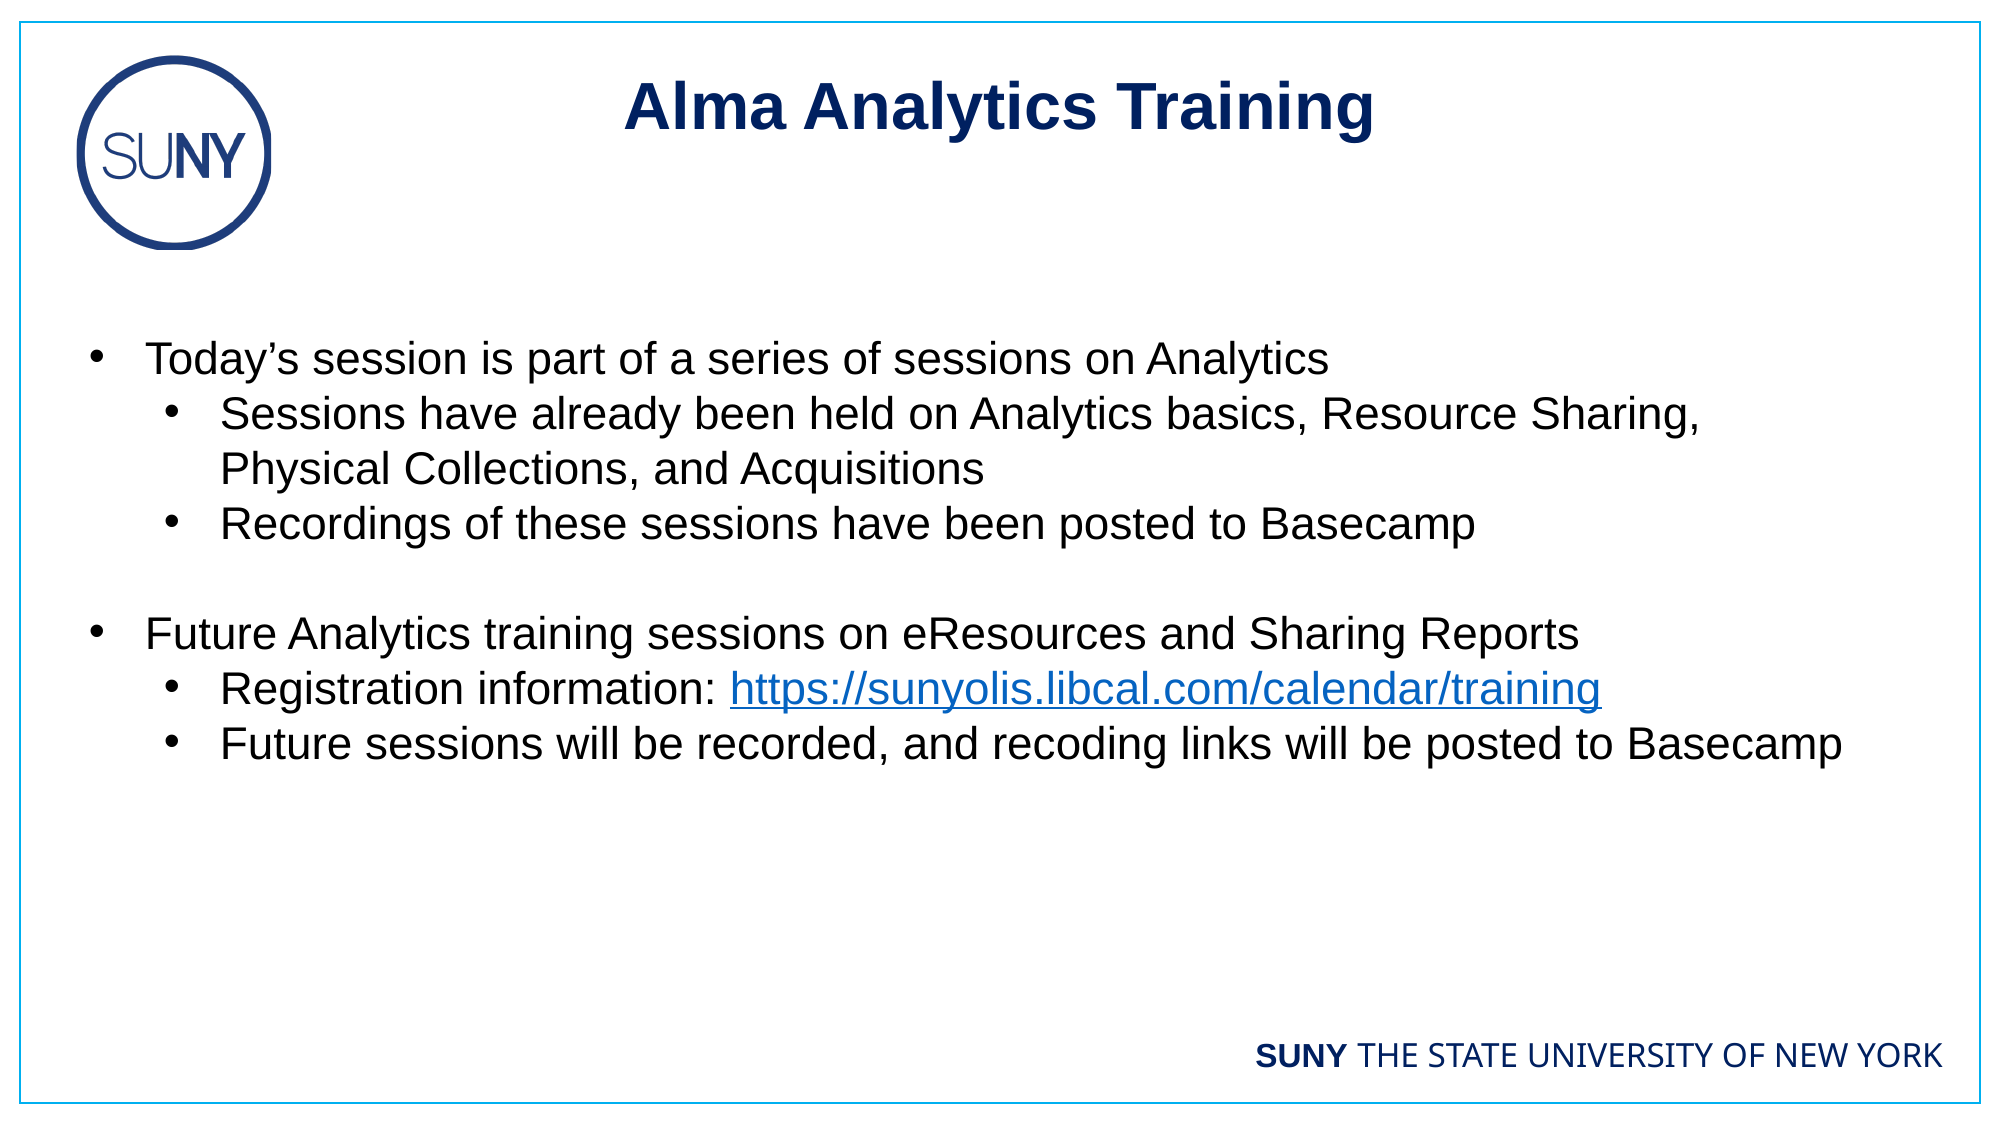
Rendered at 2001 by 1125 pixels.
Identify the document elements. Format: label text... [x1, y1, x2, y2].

text_box Alma Analytics Training [307, 55, 1692, 151]
text_box Today’s session is part of a series of sessions on Analytics Sessions have already been held on Analytics basics, Resource Sharing, Physical Collections, and Acquisitions Recordings of these sessions have been posted to Basecamp Future Analytics training sessions on eResources and Sharing Reports Registration information: https://sunyolis.libcal.com/calendar/training Future sessions will be recorded, and recoding links will be posted to Basecamp [73, 320, 1897, 981]
